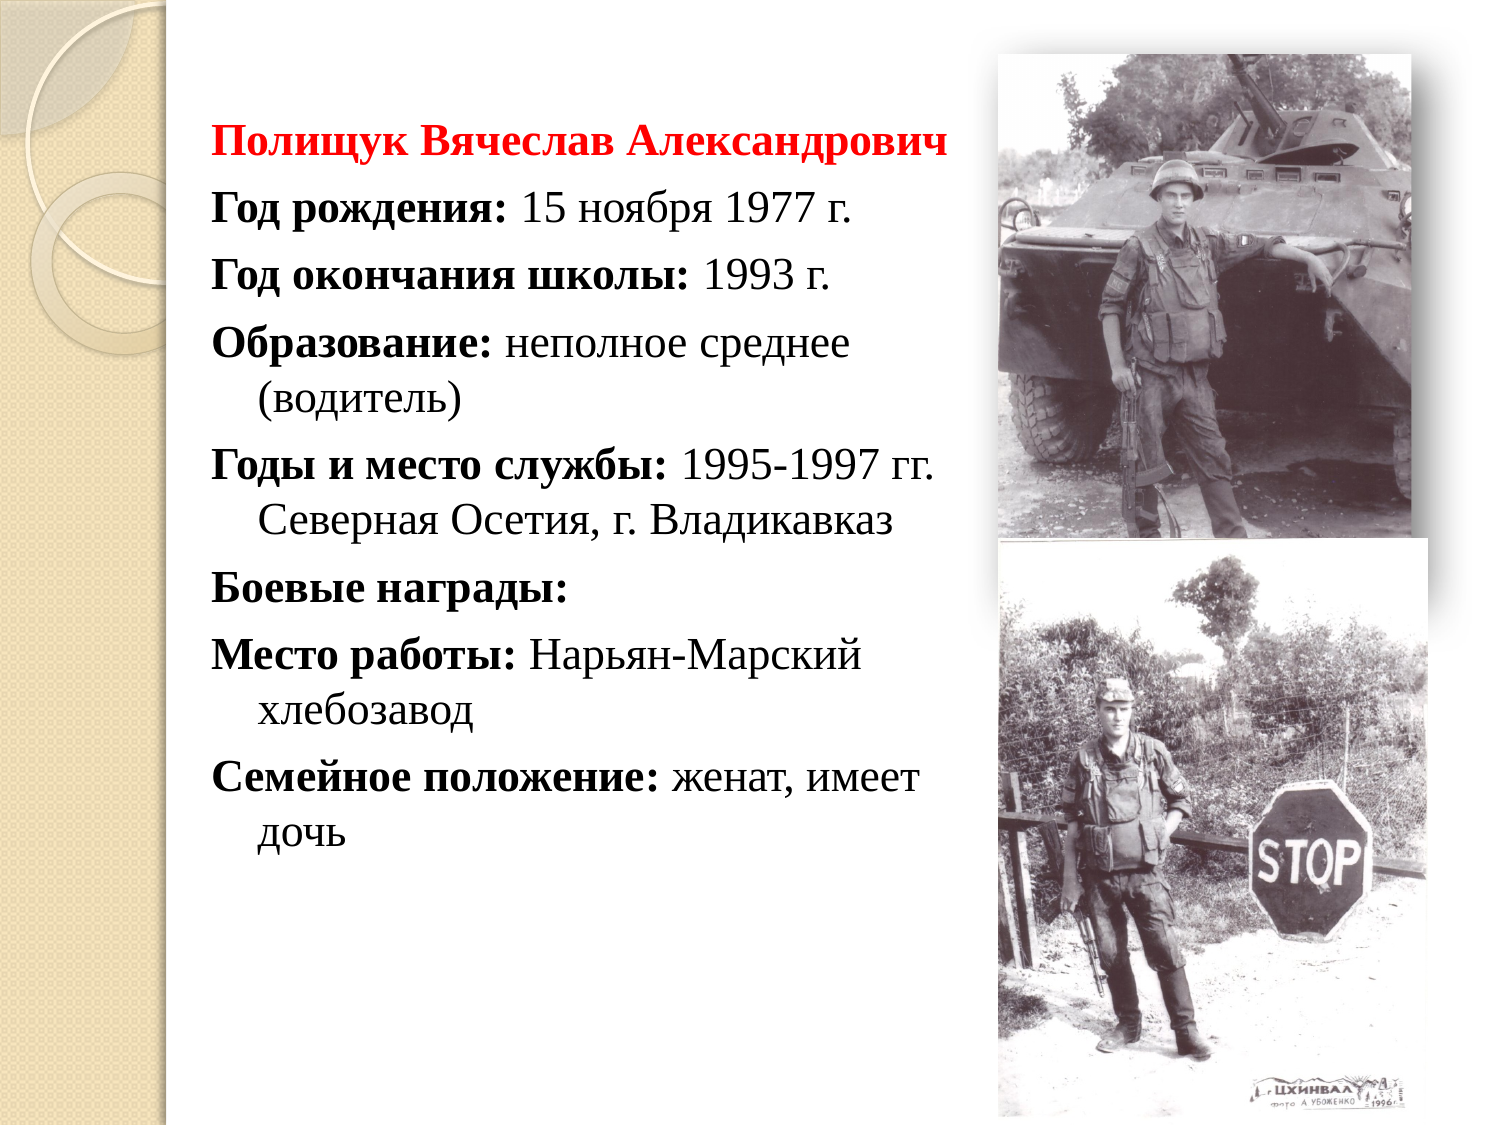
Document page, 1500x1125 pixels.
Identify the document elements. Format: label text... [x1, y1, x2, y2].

list Полищук Вячеслав Александрович Год рождения: 15 ноября 1977 г. Год окончания школы: 1993 г. Образование: неполное среднее (водитель) Годы и место службы: 1995-1997 гг. Северная Осетия, г. Владикавказ Боевые награды: Место работы: Нарьян-Марский хлебозавод Семейное положение: женат, имеет дочь [183, 101, 990, 890]
picture [997, 54, 1428, 1125]
